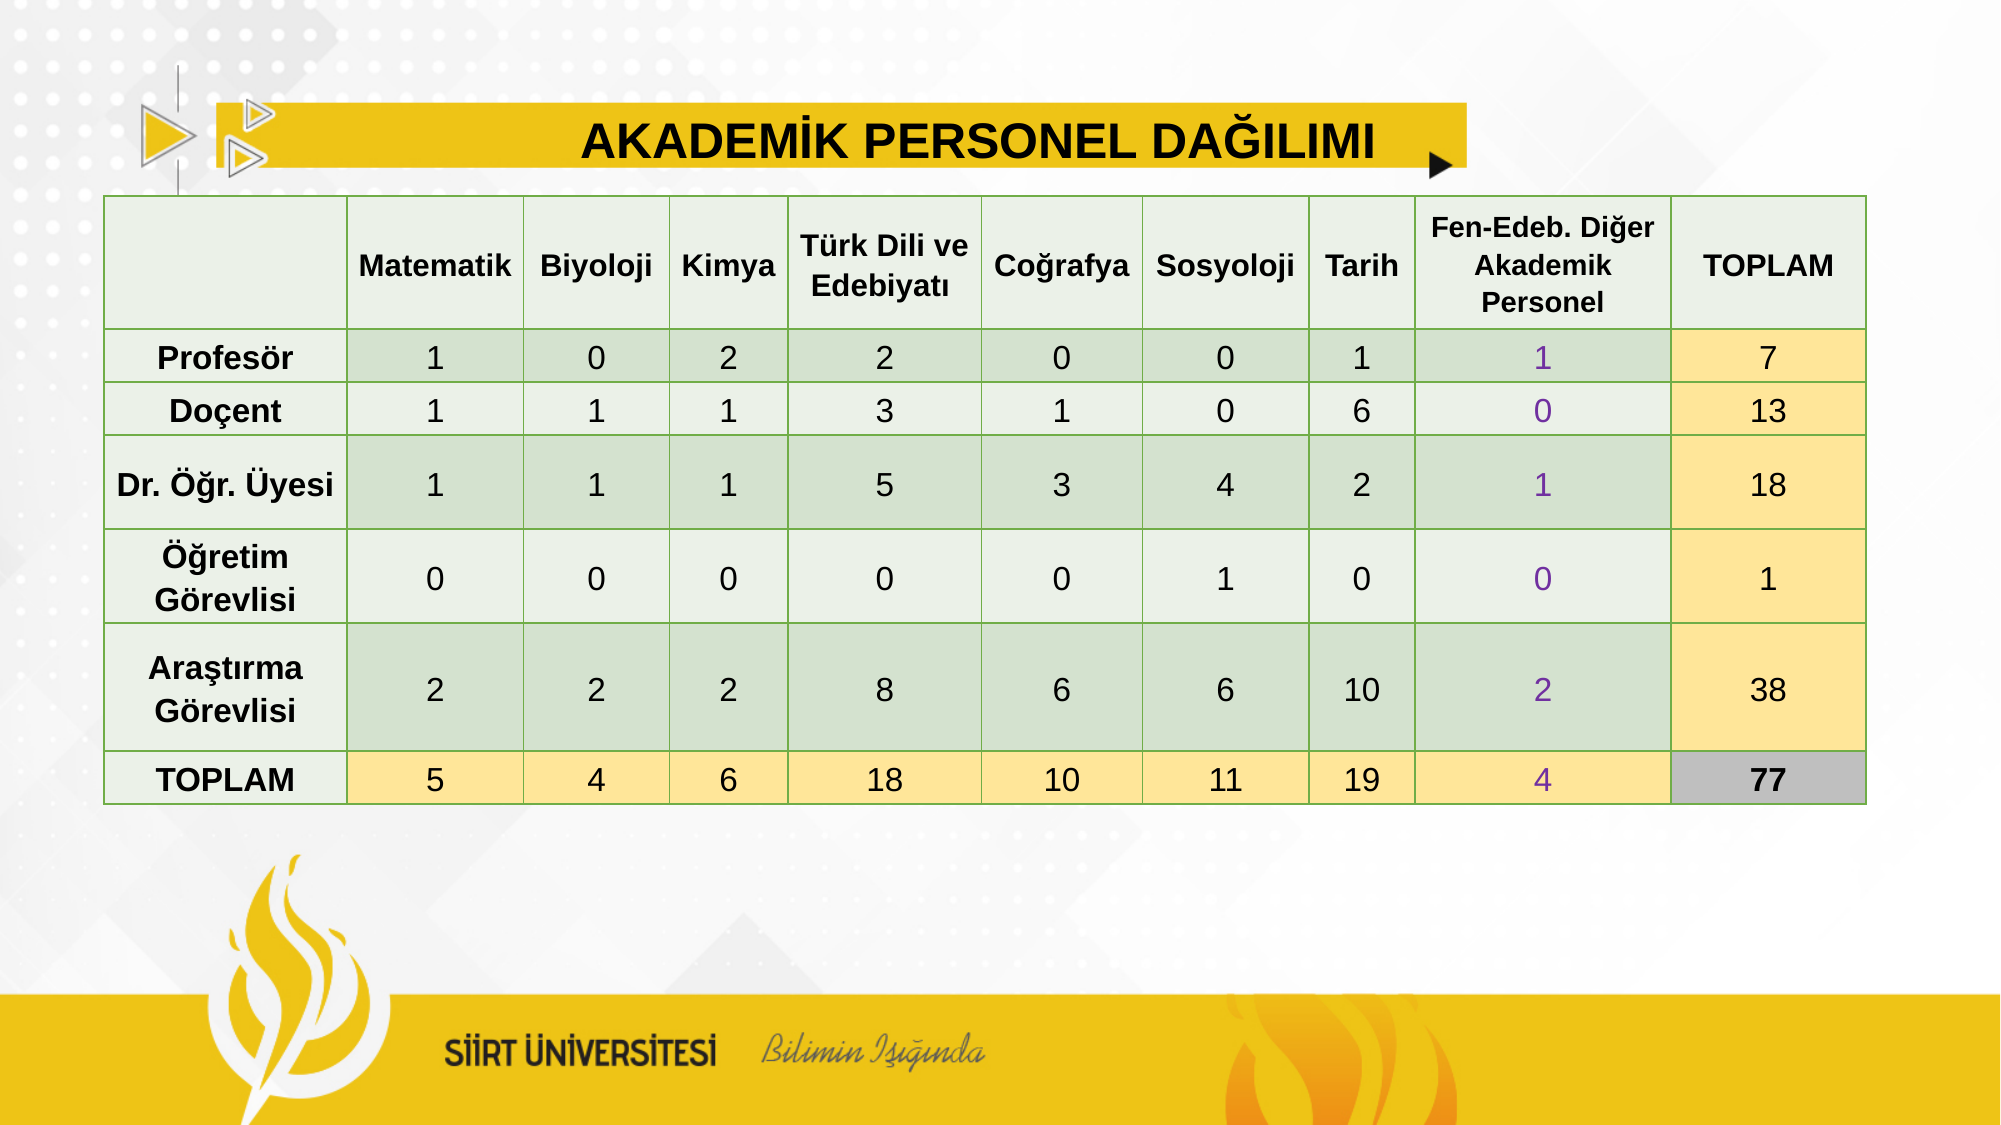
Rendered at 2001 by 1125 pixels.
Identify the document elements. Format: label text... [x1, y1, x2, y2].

table_cell 1 [670, 383, 787, 434]
table_header Sosyoloji [1143, 197, 1308, 328]
table_cell 5 [789, 436, 981, 528]
table_header Tarih [1310, 197, 1414, 328]
table_cell 2 [670, 330, 787, 381]
table_cell 8 [789, 624, 981, 750]
table_header Coğrafya [982, 197, 1142, 328]
table_cell Araştırma Görevlisi [105, 624, 346, 750]
table_cell 6 [982, 624, 1142, 750]
table_cell 7 [1672, 330, 1865, 381]
table_cell 0 [348, 530, 523, 622]
table_cell 1 [524, 436, 669, 528]
table_header [105, 197, 346, 328]
table_cell 1 [524, 383, 669, 434]
table_cell 1 [1672, 530, 1865, 622]
table_cell 1 [348, 436, 523, 528]
table_cell 5 [348, 752, 523, 803]
picture [0, 0, 2001, 1125]
table_cell 38 [1672, 624, 1865, 750]
table_cell 19 [1310, 752, 1414, 803]
table_cell 2 [789, 330, 981, 381]
table_cell 1 [1416, 330, 1670, 381]
table_cell 1 [982, 383, 1142, 434]
table_cell 1 [348, 383, 523, 434]
table_cell 0 [1143, 330, 1308, 381]
table_cell 3 [789, 383, 981, 434]
table_cell 1 [1143, 530, 1308, 622]
table_cell 11 [1143, 752, 1308, 803]
table_cell 6 [670, 752, 787, 803]
table_cell 3 [982, 436, 1142, 528]
table_cell 13 [1672, 383, 1865, 434]
table_cell 1 [670, 436, 787, 528]
table_cell 18 [1672, 436, 1865, 528]
table_cell Profesör [105, 330, 346, 381]
table_cell 1 [1416, 436, 1670, 528]
table_header TOPLAM [1672, 197, 1865, 328]
table_cell 2 [524, 624, 669, 750]
table_cell 0 [982, 330, 1142, 381]
table_cell 2 [670, 624, 787, 750]
table_cell 0 [789, 530, 981, 622]
table_cell TOPLAM [105, 752, 346, 803]
table_header Biyoloji [524, 197, 669, 328]
table_cell 1 [1310, 330, 1414, 381]
table_cell 2 [1310, 436, 1414, 528]
table_cell 0 [1416, 530, 1670, 622]
table_cell 77 [1672, 752, 1865, 803]
table_cell Dr. Öğr. Üyesi [105, 436, 346, 528]
table_cell 0 [1416, 383, 1670, 434]
table_cell 4 [1143, 436, 1308, 528]
table_cell 2 [348, 624, 523, 750]
table_cell 0 [1143, 383, 1308, 434]
text_box AKADEMİK PERSONEL DAĞILIMI [97, 101, 1860, 177]
table_cell 4 [1416, 752, 1670, 803]
table_cell 0 [1310, 530, 1414, 622]
table_cell 18 [789, 752, 981, 803]
table_cell Öğretim Görevlisi [105, 530, 346, 622]
table_cell 6 [1310, 383, 1414, 434]
table_header Türk Dili ve Edebiyatı [789, 197, 981, 328]
table_cell 6 [1143, 624, 1308, 750]
table_cell 0 [524, 530, 669, 622]
table_cell 0 [982, 530, 1142, 622]
table_cell 1 [348, 330, 523, 381]
table_header Fen-Edeb. Diğer Akademik Personel [1416, 197, 1670, 328]
table_header Matematik [348, 197, 523, 328]
table_cell 2 [1416, 624, 1670, 750]
table_cell 10 [982, 752, 1142, 803]
table_cell 4 [524, 752, 669, 803]
table_cell 10 [1310, 624, 1414, 750]
table_header Kimya [670, 197, 787, 328]
table_cell 0 [524, 330, 669, 381]
table_cell 0 [670, 530, 787, 622]
table_cell Doçent [105, 383, 346, 434]
